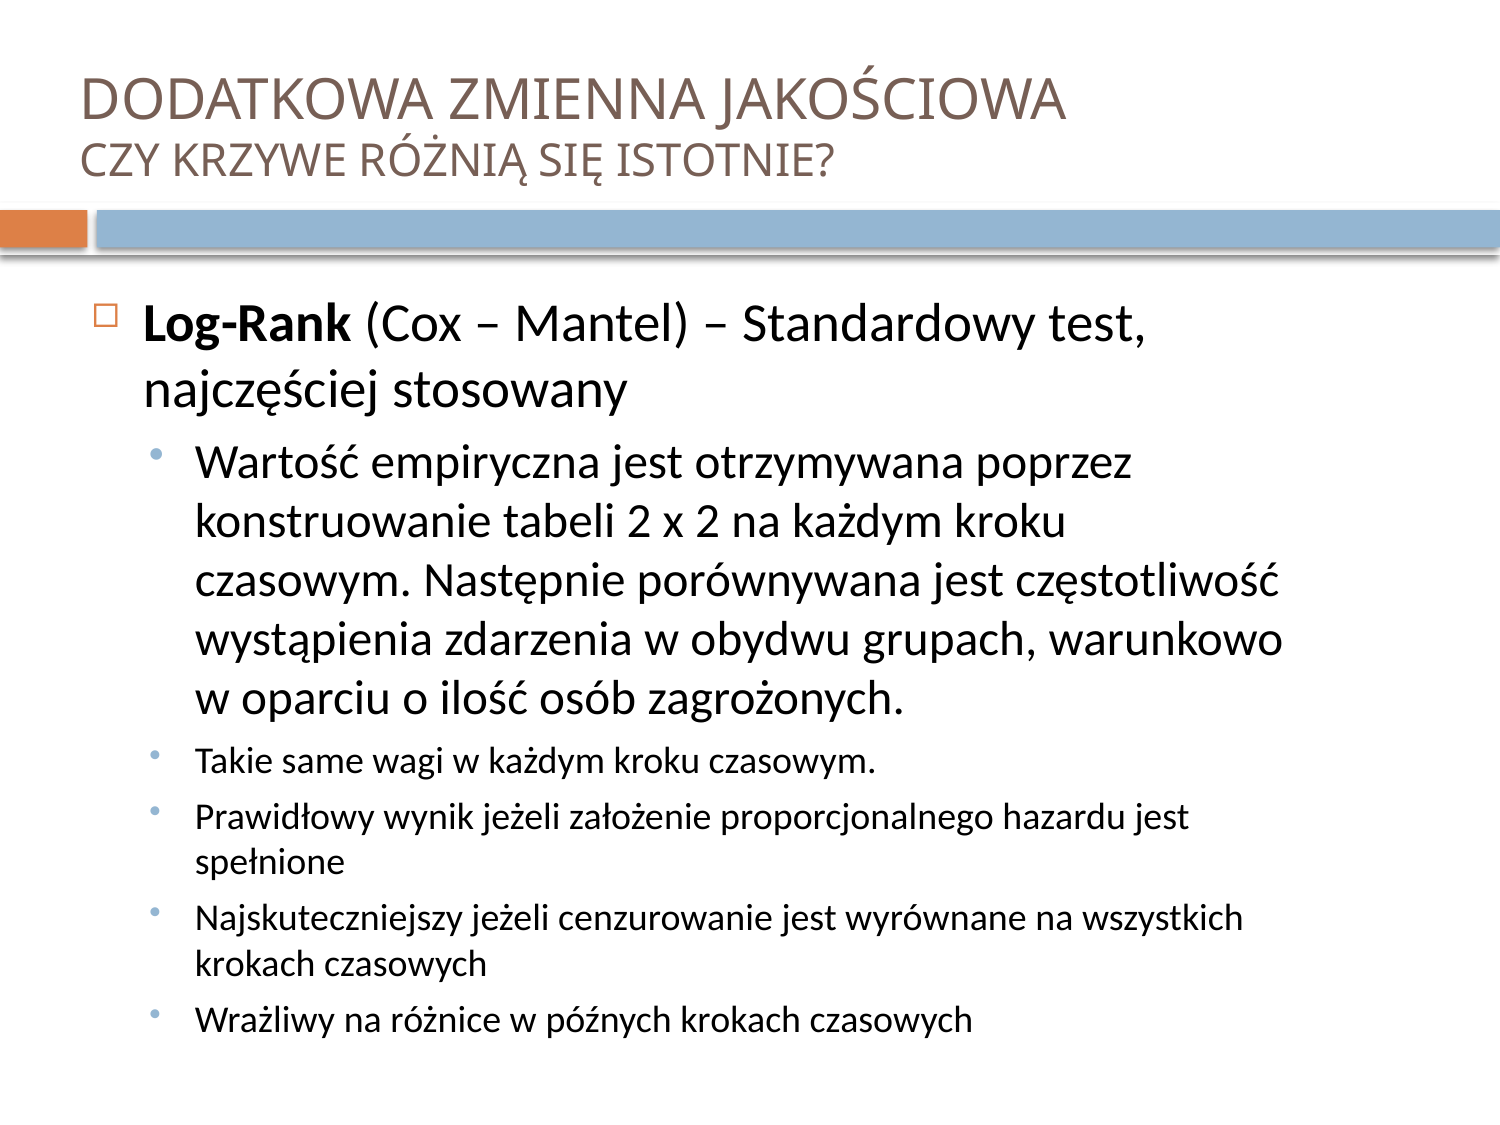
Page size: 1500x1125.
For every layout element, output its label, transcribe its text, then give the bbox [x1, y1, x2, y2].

text_box Dodatkowa zmienna jakościowa Czy krzywe różnią się istotnie? [64, 54, 1290, 193]
list Log-Rank (Cox – Mantel) – Standardowy test, najczęściej stosowany Wartość empiryczna jest otrzymywana poprzez konstruowanie tabeli 2 x 2 na każdym kroku czasowym. Następnie porównywana jest częstotliwość wystąpienia zdarzenia w obydwu grupach, warunkowo w oparciu o ilość osób zagrożonych. Takie same wagi w każdym kroku czasowym. Prawidłowy wynik jeżeli założenie proporcjonalnego hazardu jest spełnione Najskuteczniejszy jeżeli cenzurowanie jest wyrównane na wszystkich krokach czasowych Wrażliwy na różnice w późnych krokach czasowych [76, 278, 1302, 1079]
